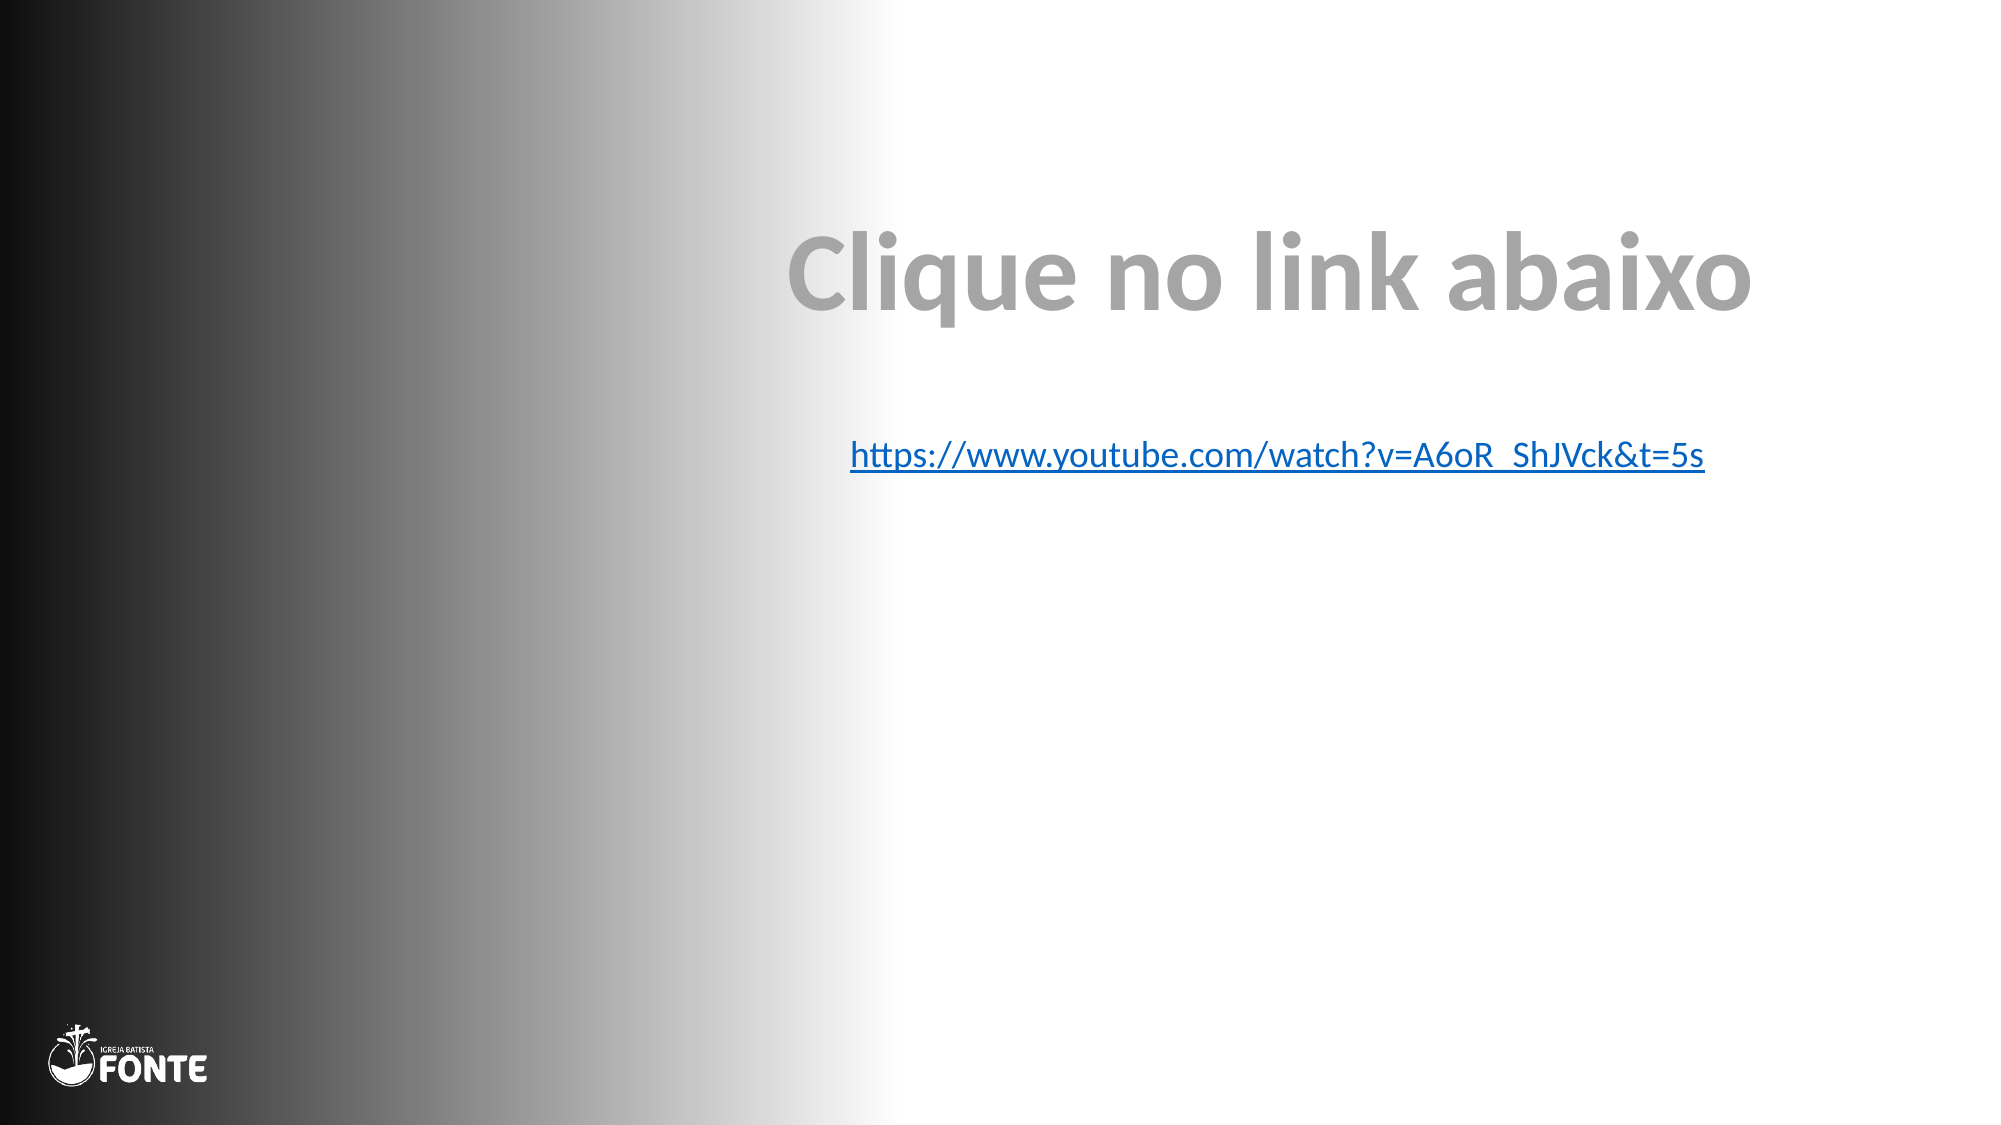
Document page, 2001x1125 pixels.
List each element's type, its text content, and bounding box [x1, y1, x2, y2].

picture [45, 1020, 210, 1090]
text_box [0, 0, 2000, 1125]
text_box Clique no link abaixo [771, 190, 1770, 341]
text_box https://www.youtube.com/watch?v=A6oR_ShJVck&t=5s [835, 422, 1836, 528]
